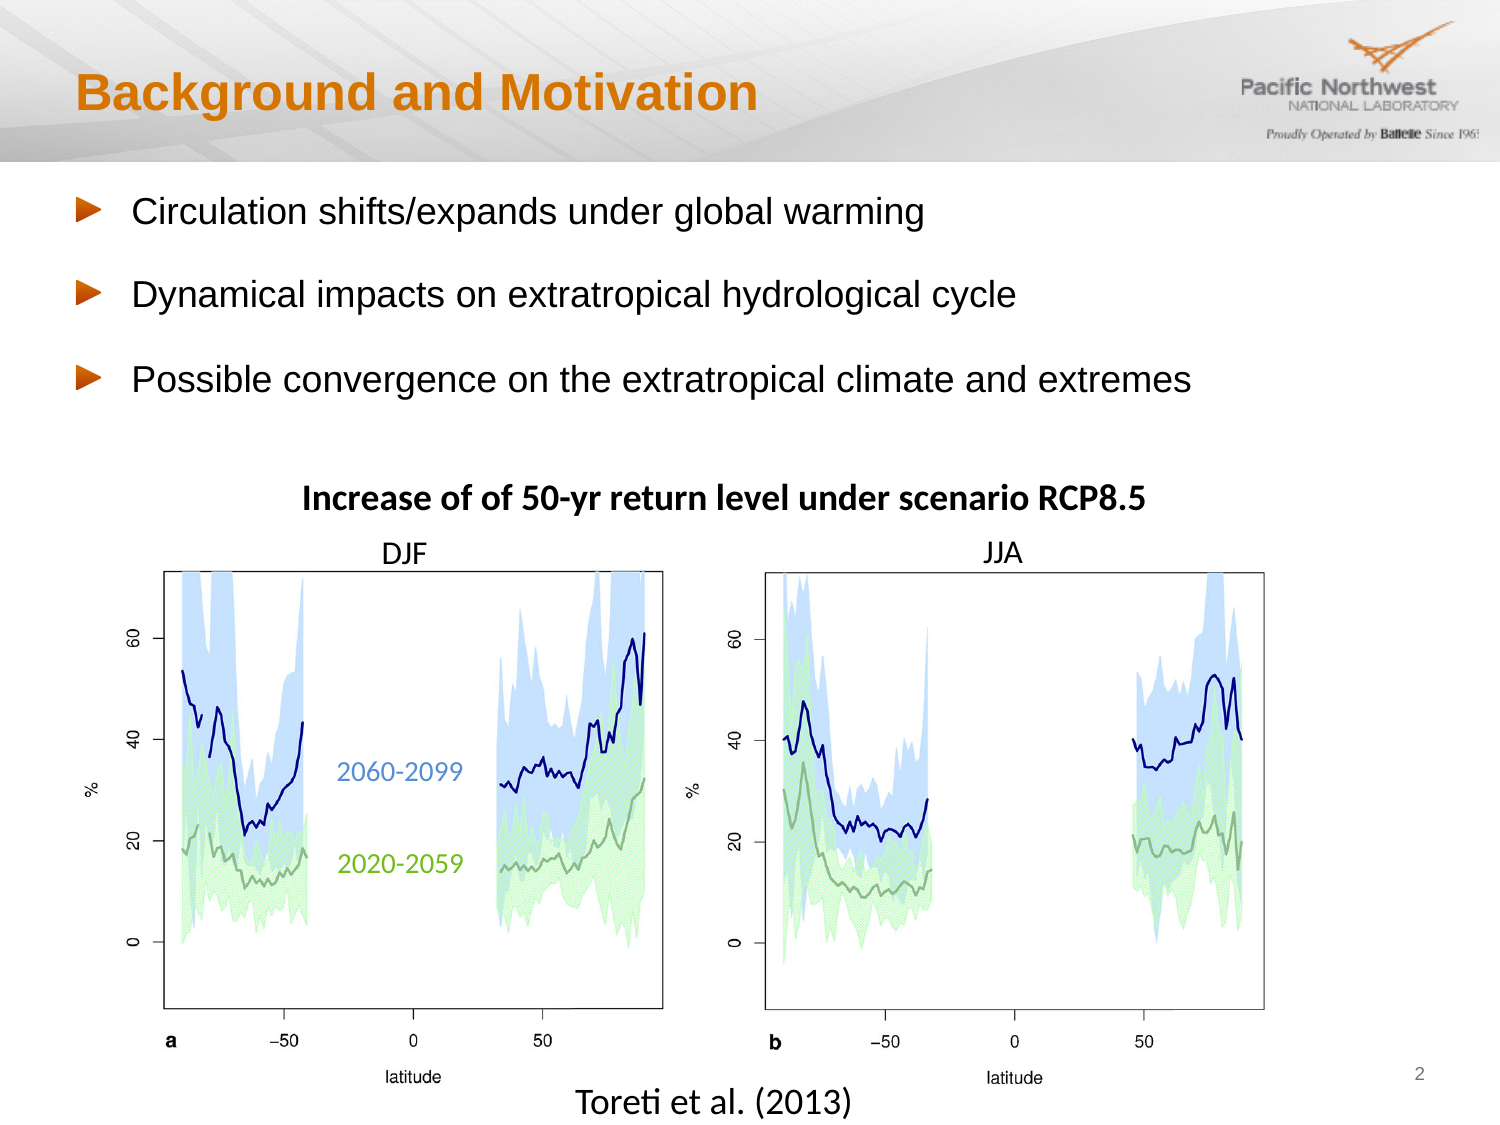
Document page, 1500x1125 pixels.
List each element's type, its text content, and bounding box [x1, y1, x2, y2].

picture [75, 196, 102, 223]
picture [75, 364, 102, 391]
picture [81, 568, 1267, 1086]
picture [0, 0, 1500, 161]
text_box Increase of of 50-yr return level under scenario RCP8.5 [287, 465, 1166, 526]
list Circulation shifts/expands under global warming Dynamical impacts on extratropical hydrological cycle Possible convergence on the extratropical climate and extremes [75, 187, 1425, 407]
picture [75, 279, 102, 306]
text_box Toreti et al. (2013) [560, 1094, 919, 1125]
title Background and Motivation [75, 58, 1163, 122]
text_box DJF [366, 526, 498, 567]
slide_number 2 [1074, 1042, 1425, 1103]
text_box JJA [968, 526, 1099, 567]
